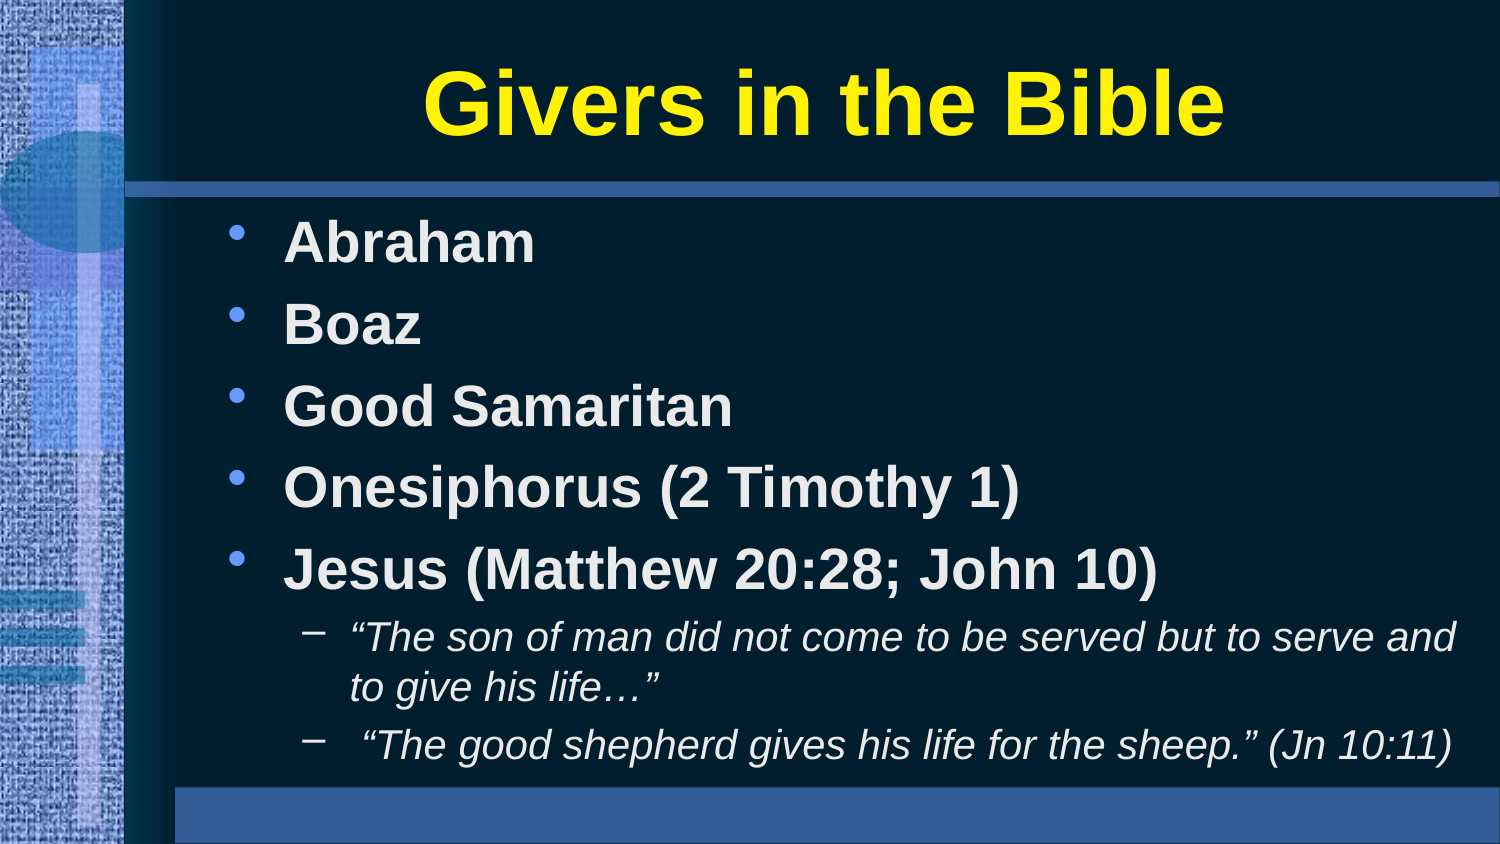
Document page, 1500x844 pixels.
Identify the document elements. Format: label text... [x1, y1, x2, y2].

title Givers in the Bible [187, 28, 1463, 169]
picture [0, 0, 124, 187]
picture [0, 291, 124, 844]
list Abraham Boaz Good Samaritan Onesiphorus (2 Timothy 1) Jesus (Matthew 20:28; John 10) “The son of man did not come to be served but to serve and to give his life…” “The good shepherd gives his life for the sheep.” (Jn 10:11) [212, 196, 1488, 788]
